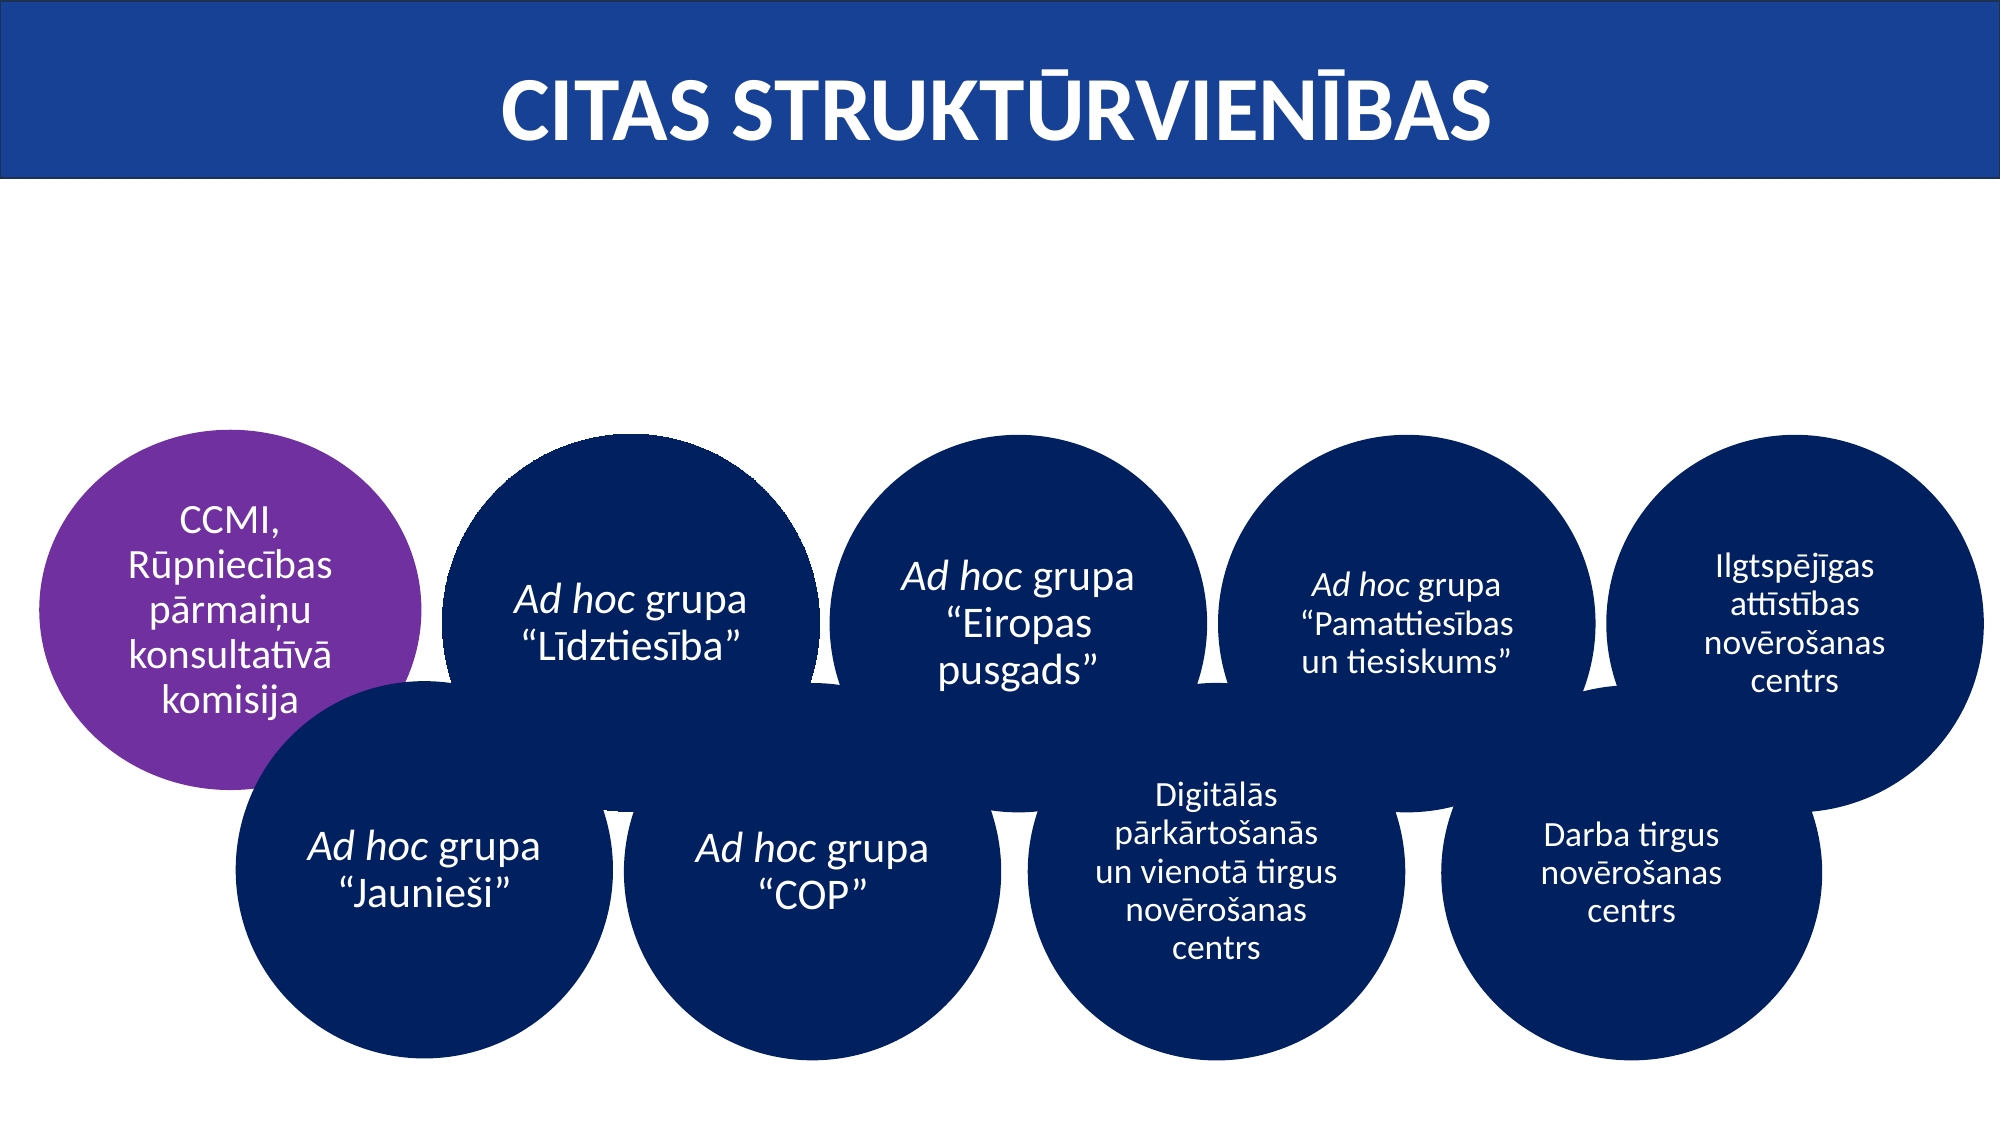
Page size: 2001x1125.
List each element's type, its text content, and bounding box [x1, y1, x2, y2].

text_box [0, 0, 2000, 179]
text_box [829, 373, 1984, 1125]
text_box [40, 409, 1000, 1125]
text_box CITAS STRUKTŪRVIENĪBAS [0, 41, 1998, 158]
